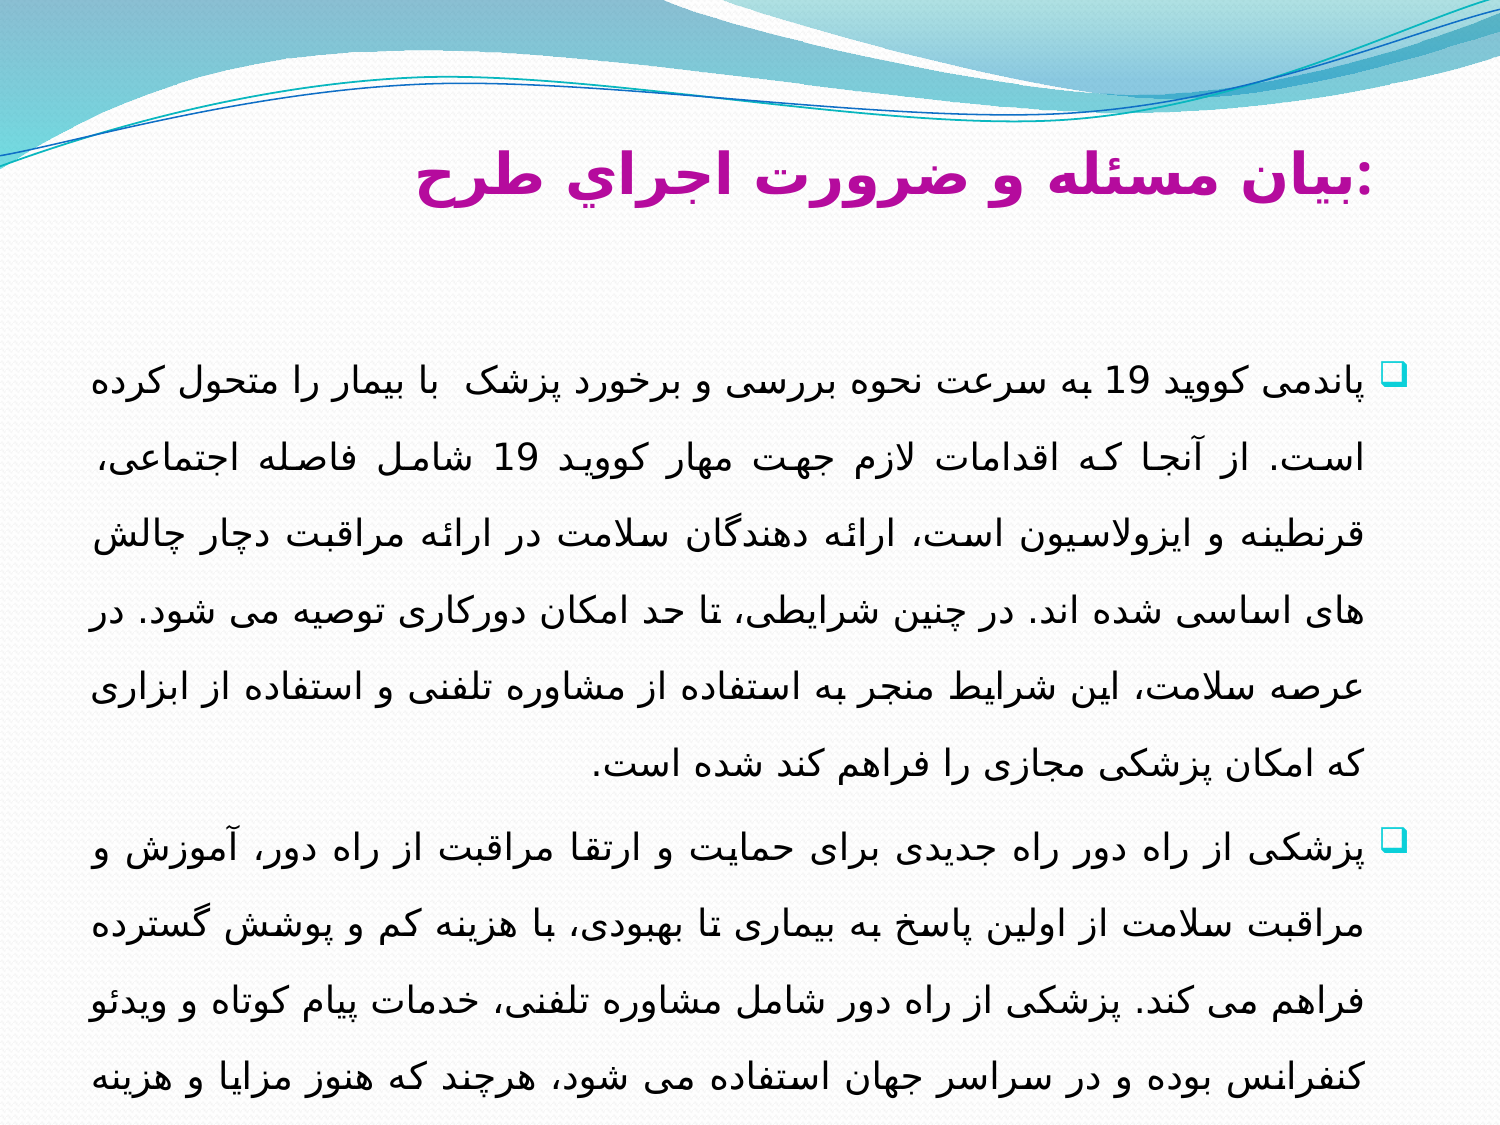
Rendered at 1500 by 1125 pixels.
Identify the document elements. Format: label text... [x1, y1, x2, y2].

list پاندمی کووید 19 به سرعت نحوه بررسی و برخورد پزشک با بیمار را متحول کرده است. از آنجا که اقدامات لازم جهت مهار کووید 19 شامل فاصله اجتماعی، قرنطینه و ایزولاسیون است، ارائه دهندگان سلامت در ارائه مراقبت دچار چالش های اساسی شده اند. در چنین شرایطی، تا حد امکان دورکاری توصیه می شود. در عرصه سلامت، این شرایط منجر به استفاده از مشاوره تلفنی و استفاده از ابزاری که امکان پزشکی مجازی را فراهم کند شده است. پزشکی از راه دور راه جدیدی برای حمایت و ارتقا مراقبت از راه دور، آموزش و مراقبت سلامت از اولین پاسخ به بیماری تا بهبودی، با هزینه کم و پوشش گسترده فراهم می کند. پزشکی از راه دور شامل مشاوره تلفنی، خدمات پیام کوتاه و ویدئو کنفرانس بوده و در سراسر جهان استفاده می شود، هرچند که هنوز مزایا و هزینه های آن ناشناخته است. [75, 317, 1425, 1038]
title بيان مسئله و ضرورت اجراي طرح: [37, 129, 1388, 318]
